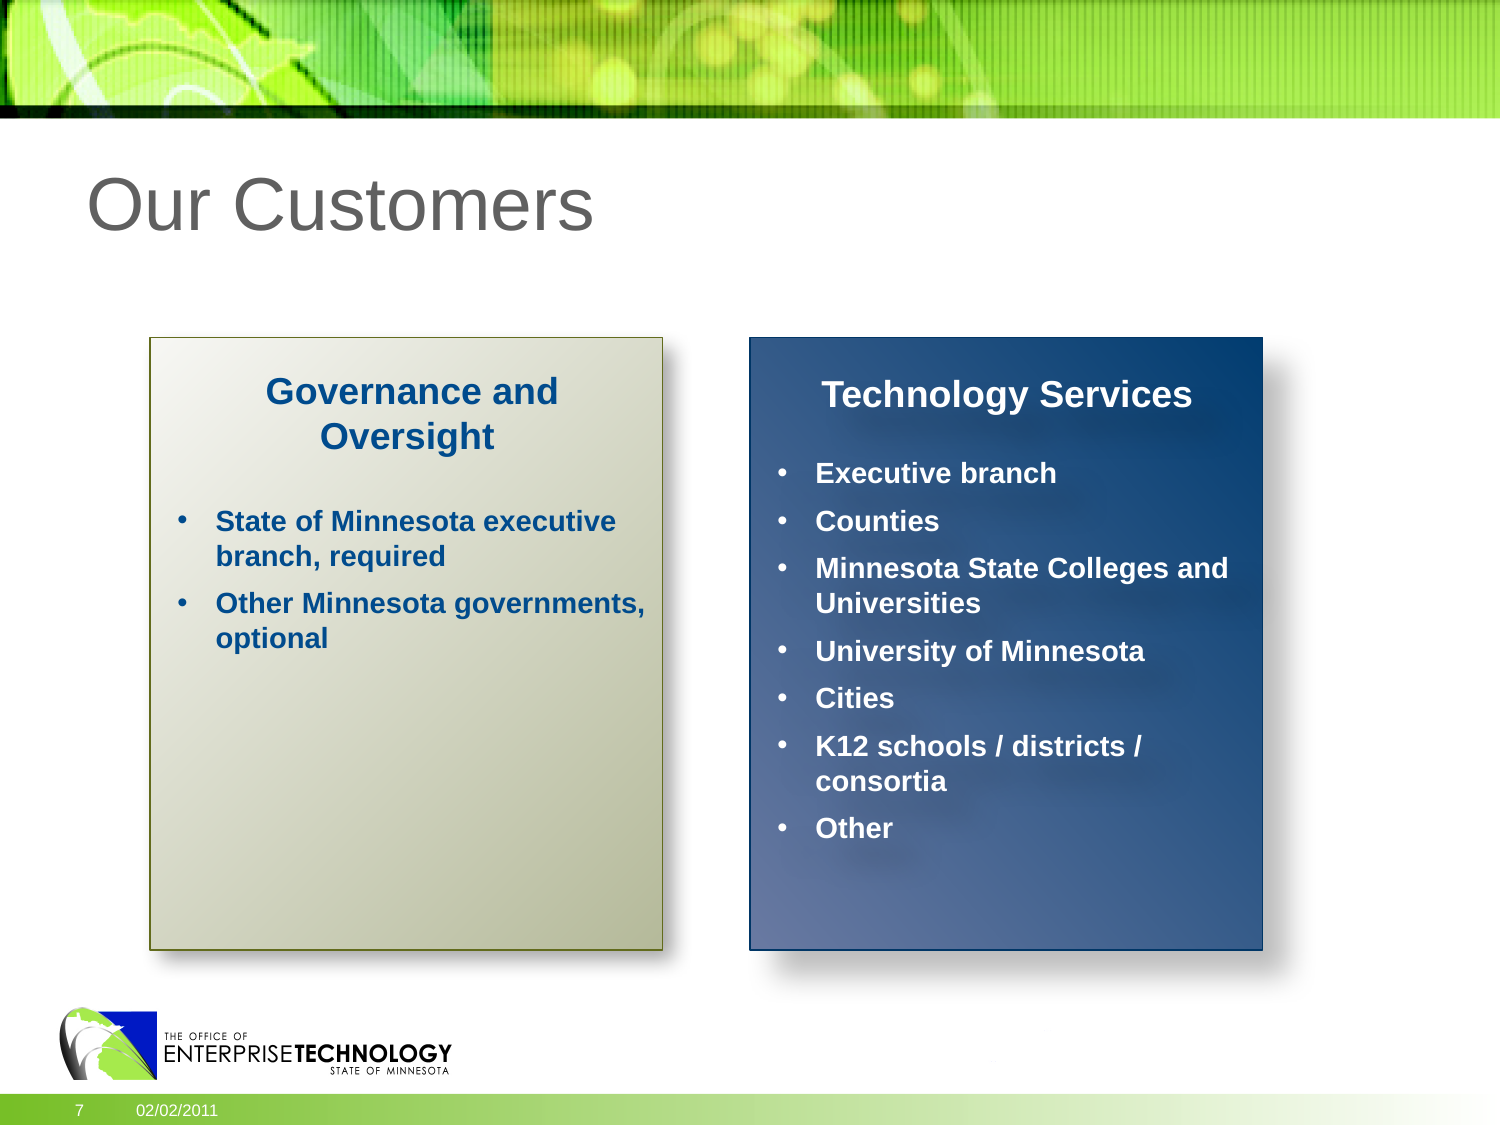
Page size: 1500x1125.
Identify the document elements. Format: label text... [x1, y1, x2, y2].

text_box [749, 337, 1263, 951]
picture [0, 0, 1500, 1125]
text_box Governance and Oversight State of Minnesota executive branch, required Other Minnesota governments, optional [162, 359, 663, 662]
text_box Technology Services Executive branch Counties Minnesota State Colleges and Universities University of Minnesota Cities K12 schools / districts / consortia Other [762, 362, 1263, 900]
text_box [149, 337, 663, 951]
list Our Customers [71, 148, 1427, 248]
